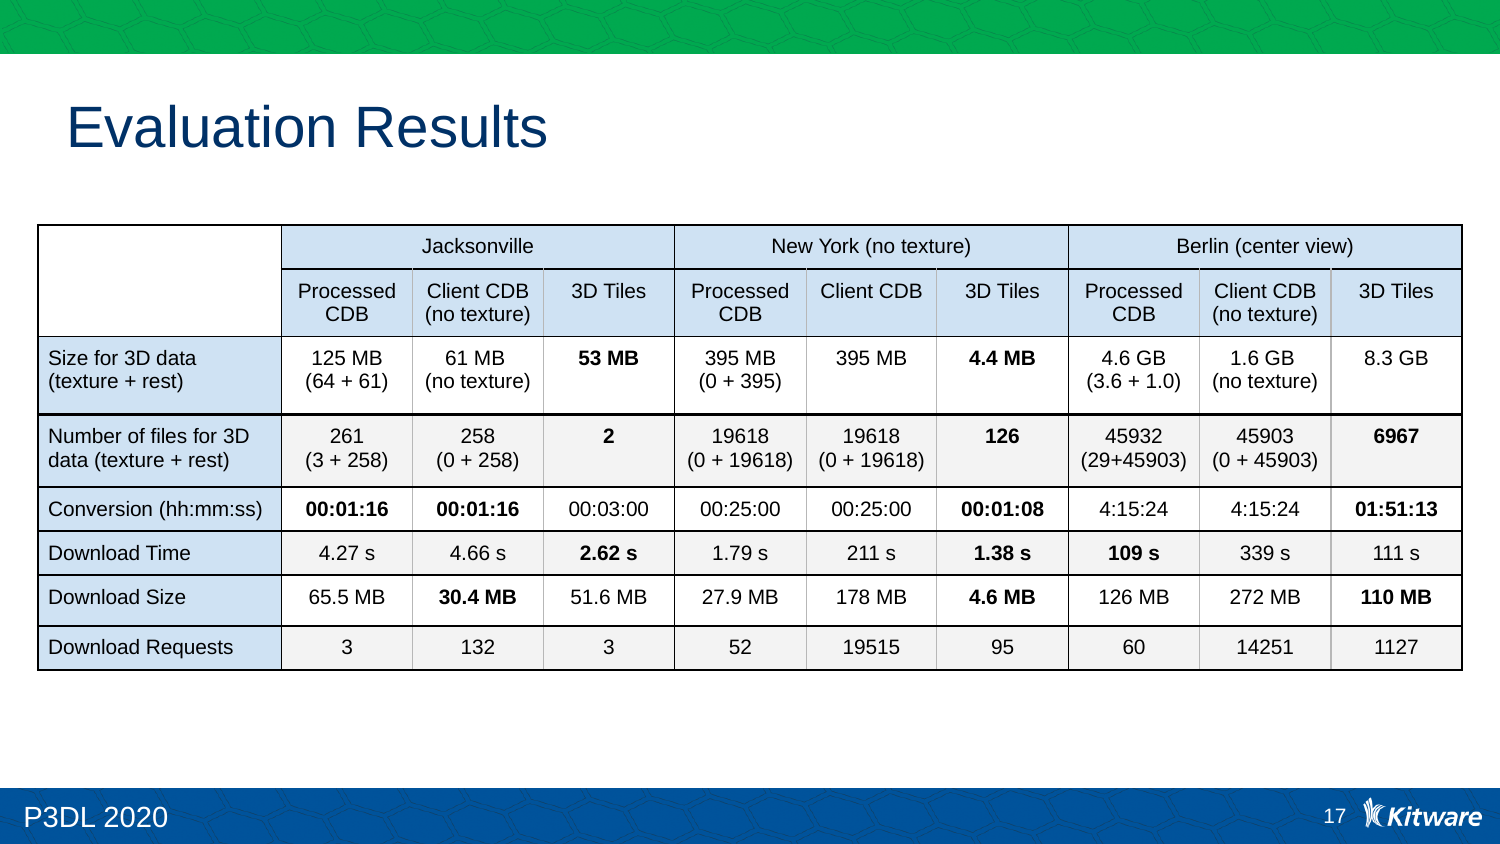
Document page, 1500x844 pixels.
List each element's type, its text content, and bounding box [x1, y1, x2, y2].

table_cell 111 s [1332, 532, 1461, 574]
table_cell 1.6 GB (no texture) [1200, 337, 1330, 413]
slide_number 17 [1271, 787, 1362, 844]
table_cell 1.38 s [937, 532, 1068, 574]
table_cell 53 MB [544, 337, 674, 413]
table_cell 126 [937, 416, 1068, 486]
table_cell 109 s [1069, 532, 1199, 574]
table_cell 395 MB (0 + 395) [675, 337, 806, 413]
table_cell 4.66 s [413, 532, 543, 574]
table_cell 3D Tiles [544, 270, 674, 336]
picture [0, 0, 1500, 844]
table_cell 125 MB (64 + 61) [282, 337, 412, 413]
table_cell Client CDB (no texture) [413, 270, 543, 336]
table_cell 4:15:24 [1069, 488, 1199, 530]
table_header Berlin (center view) [1069, 226, 1461, 268]
table_cell 4:15:24 [1200, 488, 1330, 530]
table_cell 45903 (0 + 45903) [1200, 416, 1330, 486]
table_cell 00:01:08 [937, 488, 1068, 530]
table_cell 8.3 GB [1332, 337, 1461, 413]
table_cell [39, 269, 281, 336]
table_cell Processed CDB [282, 270, 412, 336]
table_cell 211 s [807, 532, 936, 574]
title Evaluation Results [51, 74, 1449, 169]
table_cell 30.4 MB [413, 576, 543, 625]
footer P3DL 2020 [8, 793, 515, 839]
table_cell Client CDB (no texture) [1200, 270, 1330, 336]
table_cell 272 MB [1200, 576, 1330, 625]
table_cell 00:25:00 [675, 488, 806, 530]
table_cell 132 [413, 627, 543, 669]
table_cell 00:25:00 [807, 488, 936, 530]
table_cell 1.79 s [675, 532, 806, 574]
table_cell 3 [282, 627, 412, 669]
table_cell Size for 3D data (texture + rest) [39, 337, 281, 413]
table_cell 60 [1069, 627, 1199, 669]
table_cell 19618 (0 + 19618) [675, 416, 806, 486]
table_cell 4.6 GB (3.6 + 1.0) [1069, 337, 1199, 413]
table_cell 110 MB [1332, 576, 1461, 625]
table_cell 3D Tiles [937, 270, 1068, 336]
table_cell 95 [937, 627, 1068, 669]
table_cell 3D Tiles [1332, 270, 1461, 336]
table_cell Download Requests [39, 627, 281, 669]
table_header Jacksonville [282, 226, 674, 268]
table_cell 178 MB [807, 576, 936, 625]
table_cell 126 MB [1069, 576, 1199, 625]
table_cell 45932 (29+45903) [1069, 416, 1199, 486]
table_cell 01:51:13 [1332, 488, 1461, 530]
table_cell 258 (0 + 258) [413, 416, 543, 486]
table_cell 1127 [1332, 627, 1461, 669]
table_cell Processed CDB [675, 270, 806, 336]
table_cell 14251 [1200, 627, 1330, 669]
table_cell 261 (3 + 258) [282, 416, 412, 486]
table_cell 00:03:00 [544, 488, 674, 530]
table_cell 19515 [807, 627, 936, 669]
table_cell Download Time [39, 532, 281, 574]
table_cell 19618 (0 + 19618) [807, 416, 936, 486]
table_cell 52 [675, 627, 806, 669]
table_cell Processed CDB [1069, 270, 1199, 336]
table_cell 339 s [1200, 532, 1330, 574]
table_cell 395 MB [807, 337, 936, 413]
table_cell 61 MB (no texture) [413, 337, 543, 413]
table_cell 51.6 MB [544, 576, 674, 625]
table_cell 4.6 MB [937, 576, 1068, 625]
table_cell Download Size [39, 576, 281, 625]
table_cell 4.27 s [282, 532, 412, 574]
table_cell 6967 [1332, 416, 1461, 486]
table_header New York (no texture) [675, 226, 1068, 268]
table_cell 00:01:16 [413, 488, 543, 530]
table_cell 00:01:16 [282, 488, 412, 530]
table_cell 3 [544, 627, 674, 669]
table_cell Conversion (hh:mm:ss) [39, 488, 281, 530]
table_cell 27.9 MB [675, 576, 806, 625]
table_cell 2 [544, 416, 674, 486]
table_cell Number of files for 3D data (texture + rest) [39, 416, 281, 486]
table_header [39, 226, 281, 269]
table_cell 65.5 MB [282, 576, 412, 625]
table_cell Client CDB [807, 270, 936, 336]
table_cell 2.62 s [544, 532, 674, 574]
table_cell 4.4 MB [937, 337, 1068, 413]
